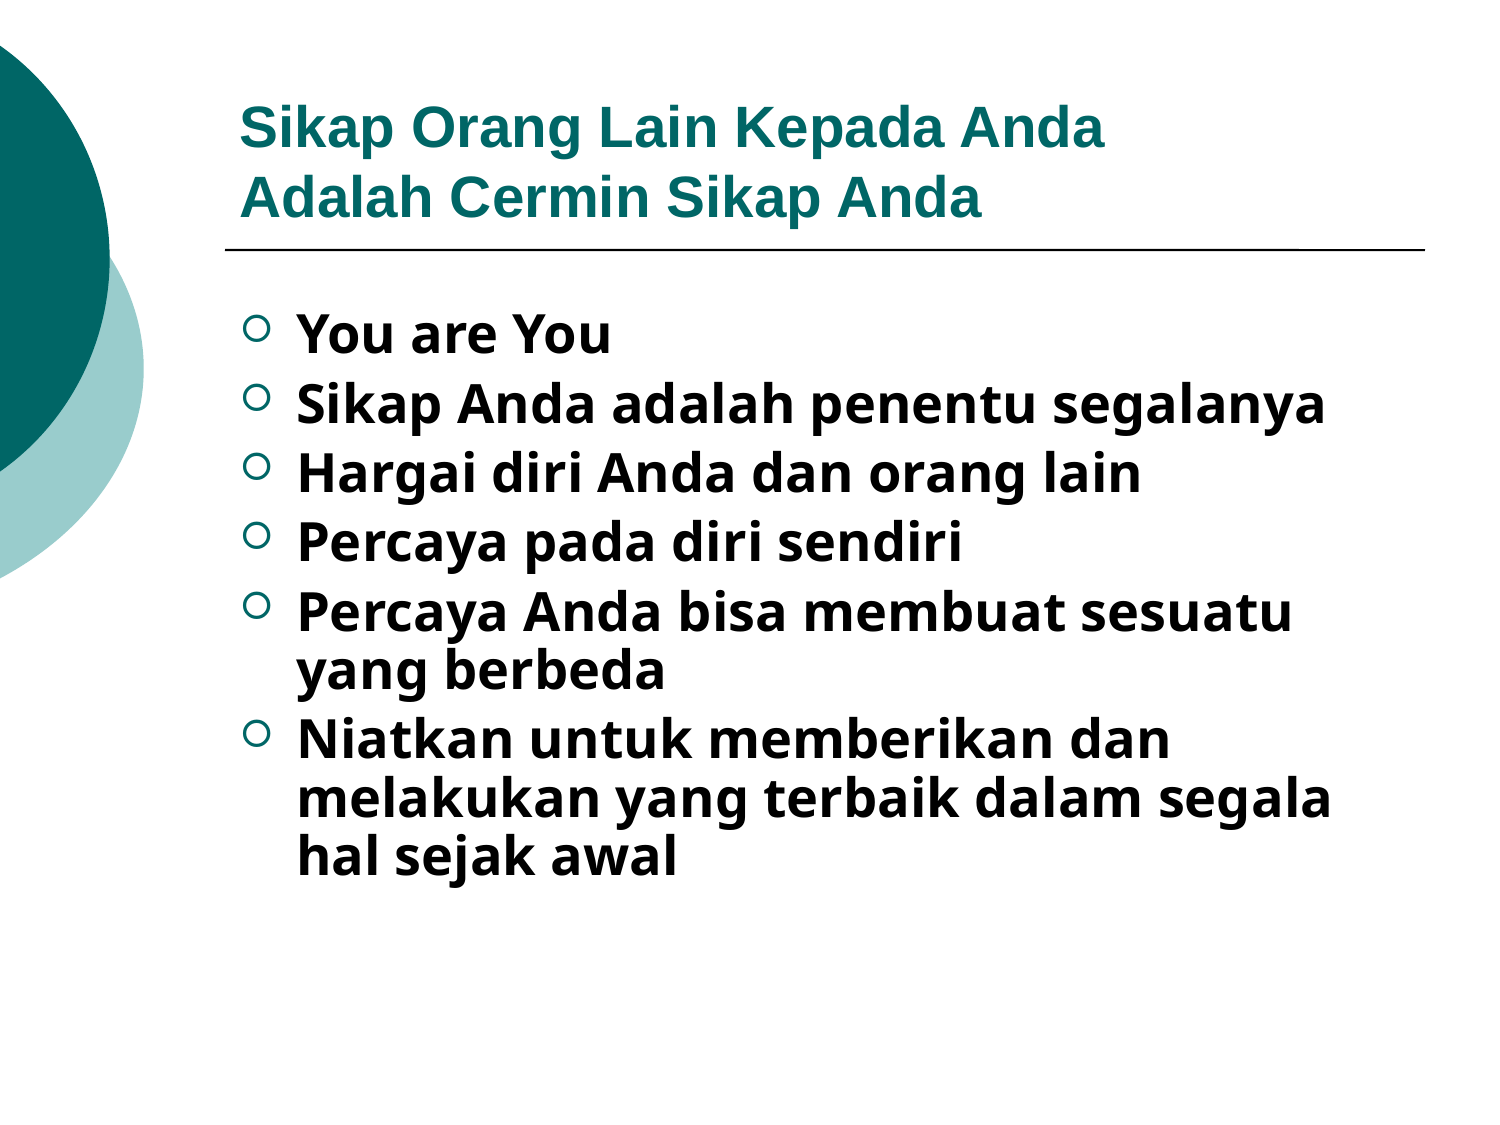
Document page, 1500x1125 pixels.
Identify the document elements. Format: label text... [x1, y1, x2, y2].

title Sikap Orang Lain Kepada Anda Adalah Cermin Sikap Anda [224, 49, 1425, 237]
list You are You Sikap Anda adalah penentu segalanya Hargai diri Anda dan orang lain Percaya pada diri sendiri Percaya Anda bisa membuat sesuatu yang berbeda Niatkan untuk memberikan dan melakukan yang terbaik dalam segala hal sejak awal [224, 299, 1425, 975]
